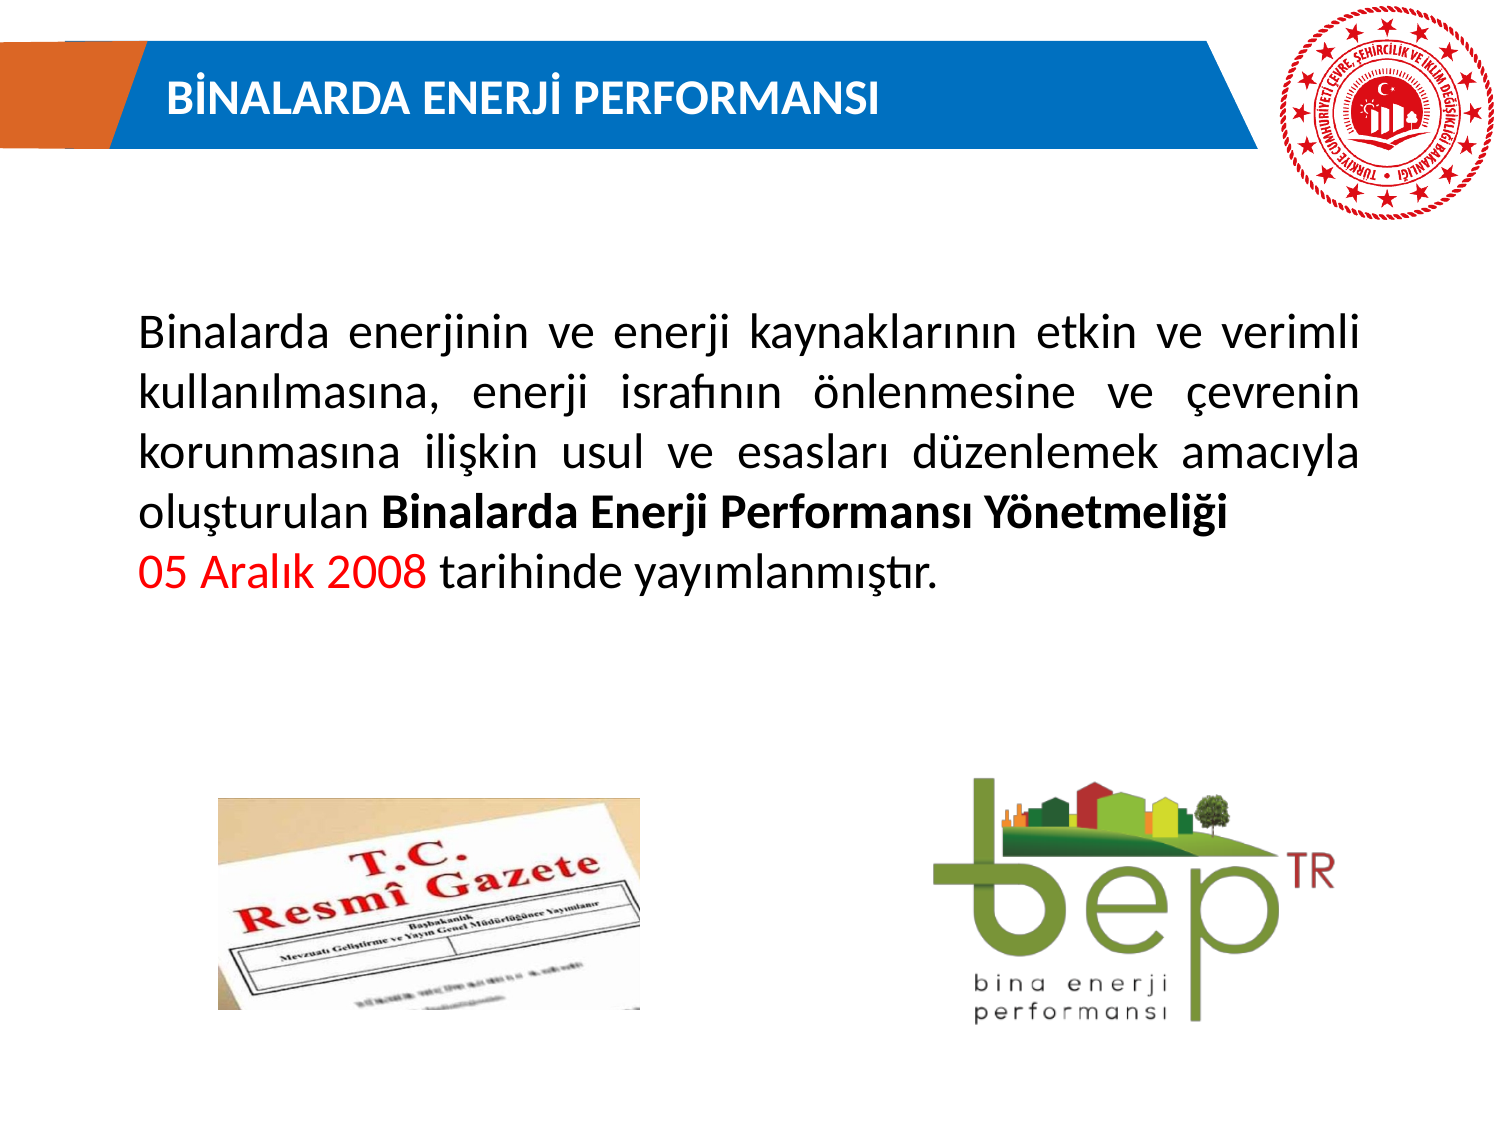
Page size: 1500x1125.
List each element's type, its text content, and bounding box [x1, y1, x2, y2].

picture [915, 763, 1353, 1040]
picture [1279, 5, 1495, 221]
picture [218, 798, 640, 1010]
text_box BİNALARDA ENERJİ PERFORMANSI [111, 39, 1256, 151]
text_box [1185, 0, 1500, 173]
text_box [0, 38, 150, 152]
text_box Binalarda enerjinin ve enerji kaynaklarının etkin ve verimli kullanılmasına, enerji israfının önlenmesine ve çevrenin korunmasına ilişkin usul ve esasları düzenlemek amacıyla oluşturulan Binalarda Enerji Performansı Yönetmeliği 05 Aralık 2008 tarihinde yayımlanmıştır. [123, 290, 1376, 606]
